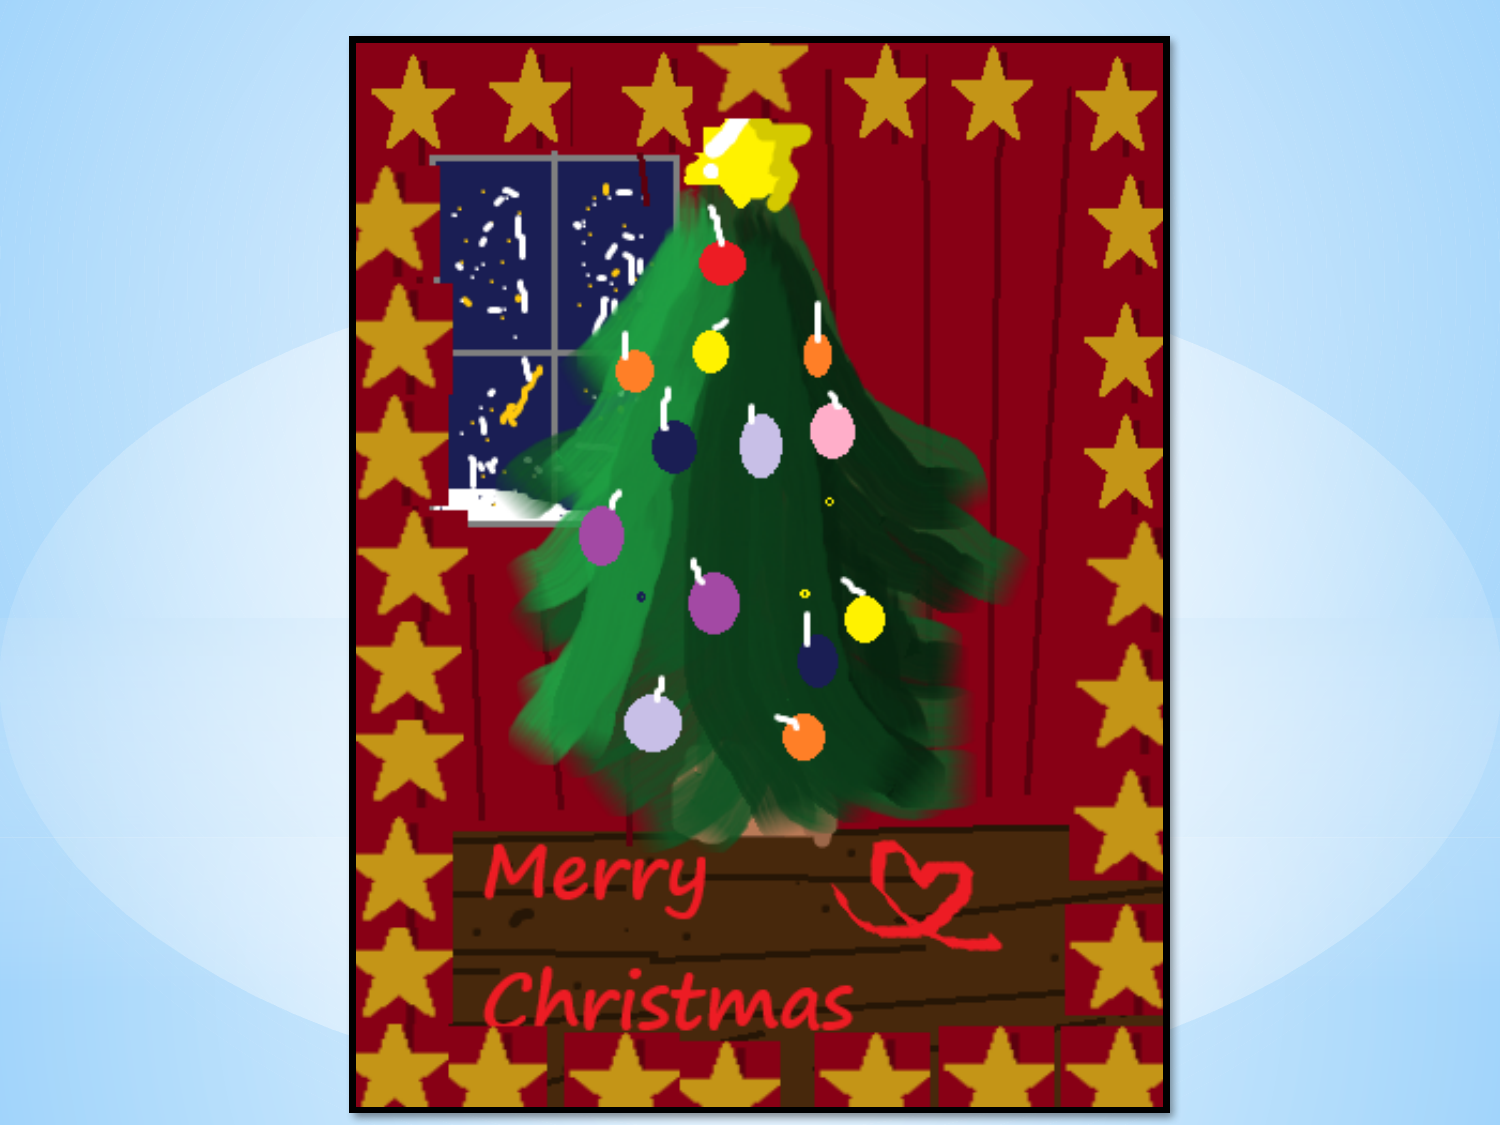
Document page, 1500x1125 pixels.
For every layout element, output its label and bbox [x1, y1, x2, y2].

picture [355, 42, 1164, 1108]
